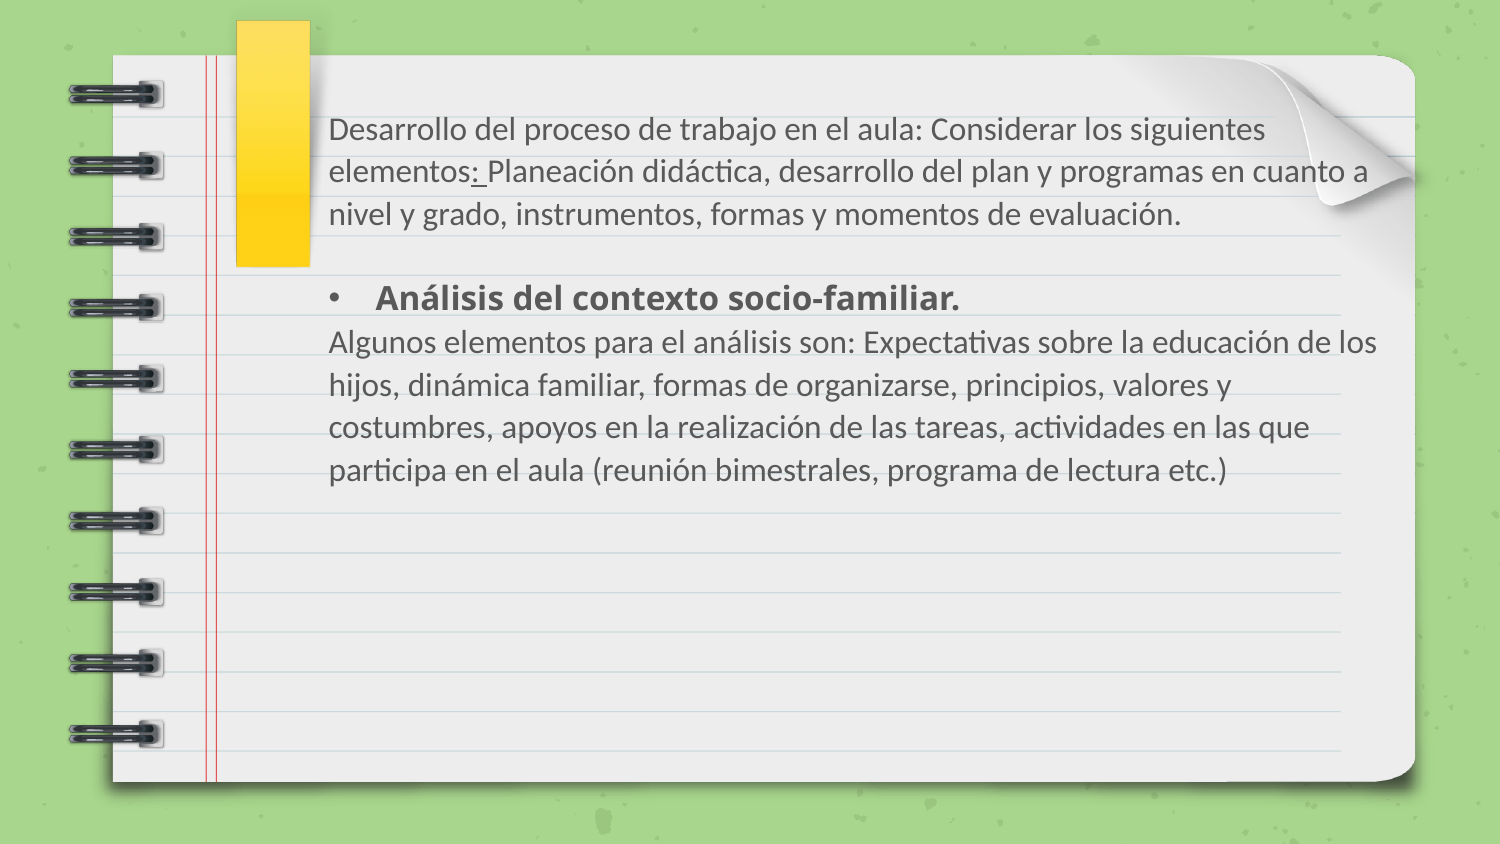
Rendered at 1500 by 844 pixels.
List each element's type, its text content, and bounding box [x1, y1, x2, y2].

subtitle Desarrollo del proceso de trabajo en el aula: Considerar los siguientes elementos: Planeación didáctica, desarrollo del plan y programas en cuanto a nivel y grado, instrumentos, formas y momentos de evaluación. Análisis del contexto socio-familiar. Algunos elementos para el análisis son: Expectativas sobre la educación de los hijos, dinámica familiar, formas de organizarse, principios, valores y costumbres, apoyos en la realización de las tareas, actividades en las que participa en el aula (reunión bimestrales, programa de lectura etc.) [313, 89, 1398, 722]
picture [63, 0, 1437, 822]
